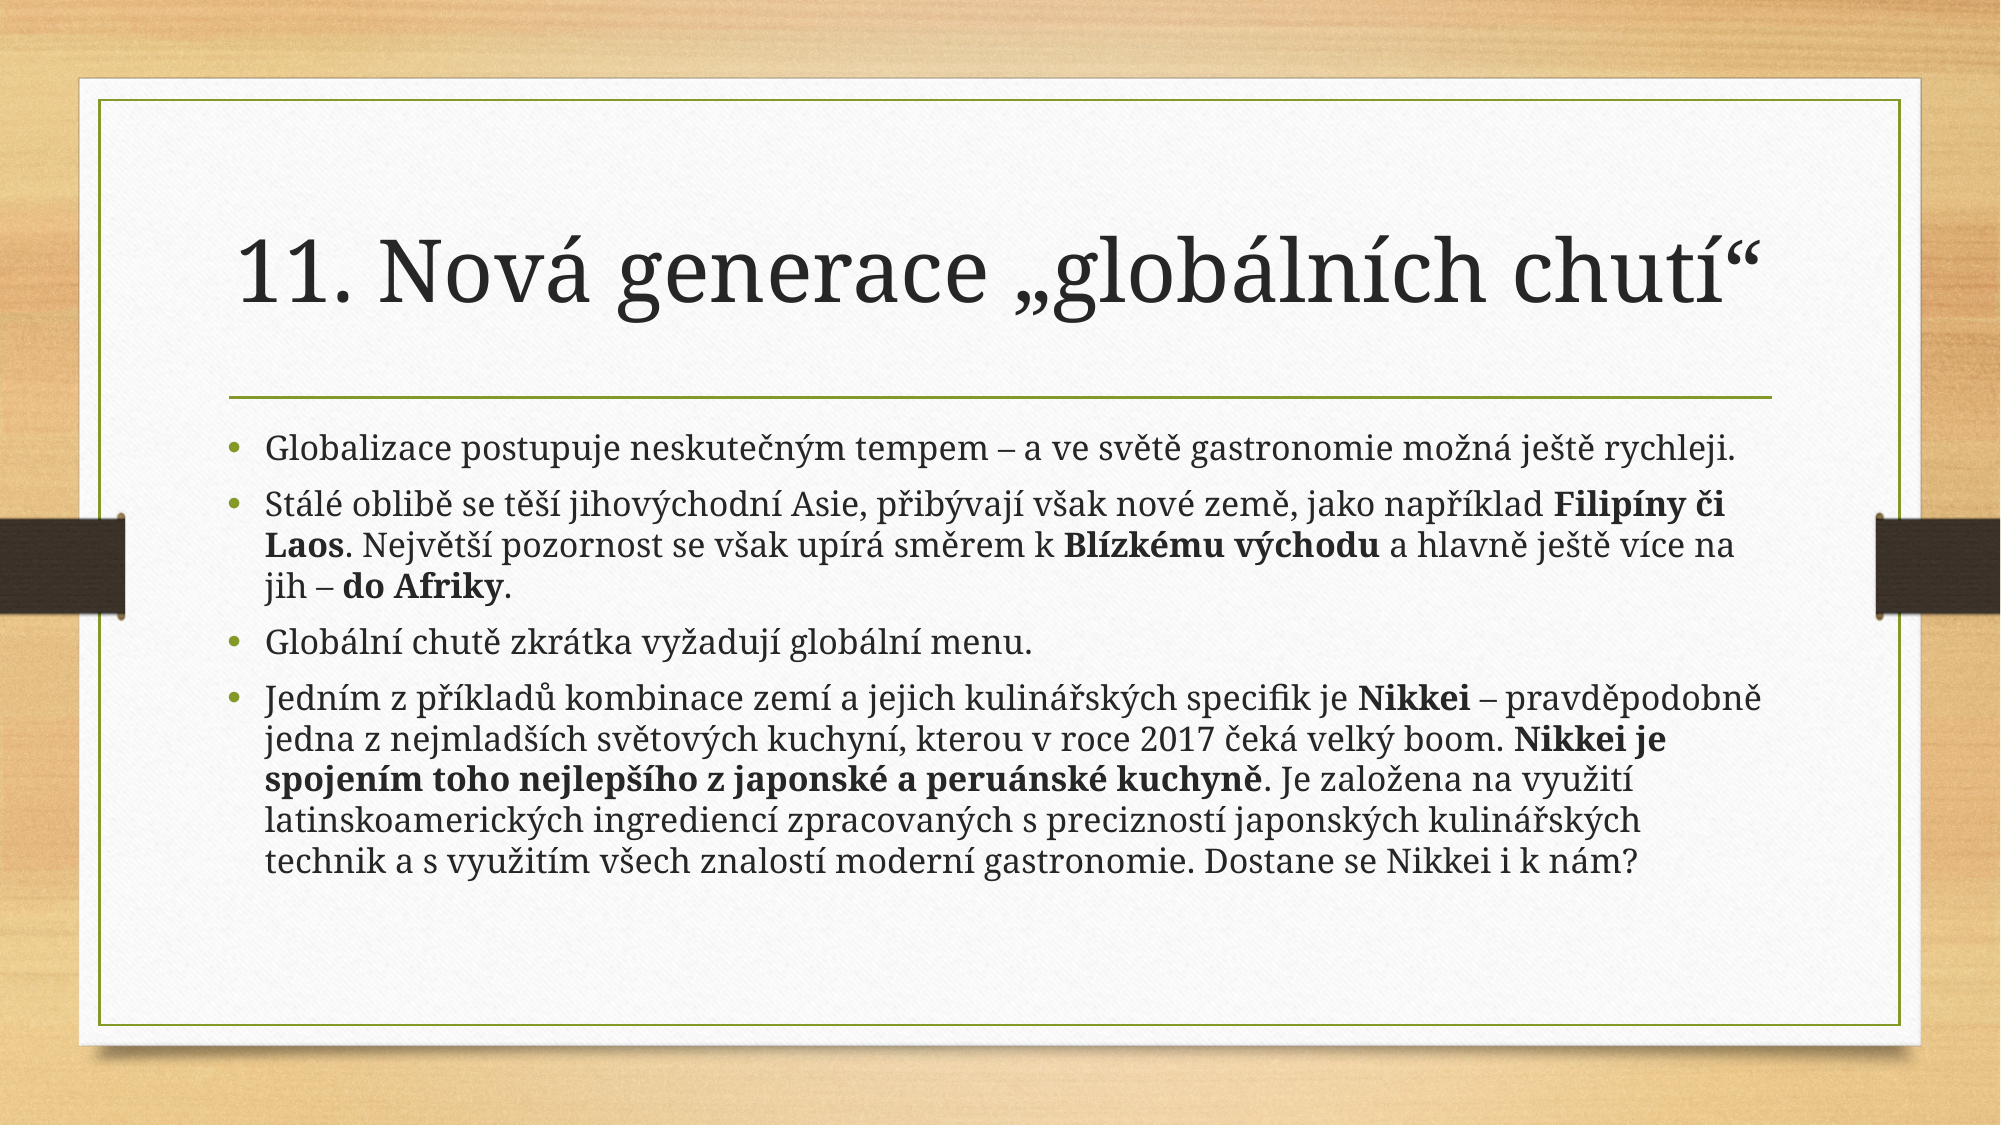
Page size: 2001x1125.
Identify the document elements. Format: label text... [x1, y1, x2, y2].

list Globalizace postupuje neskutečným tempem – a ve světě gastronomie možná ještě rychleji. Stálé oblibě se těší jihovýchodní Asie, přibývají však nové země, jako například Filipíny či Laos. Největší pozornost se však upírá směrem k Blízkému východu a hlavně ještě více na jih – do Afriky. Globální chutě zkrátka vyžadují globální menu. Jedním z příkladů kombinace zemí a jejich kulinářských specifik je Nikkei – pravděpodobně jedna z nejmladších světových kuchyní, kterou v roce 2017 čeká velký boom. Nikkei je spojením toho nejlepšího z japonské a peruánské kuchyně. Je založena na využití latinskoamerických ingrediencí zpracovaných s precizností japonských kulinářských technik a s využitím všech znalostí moderní gastronomie. Dostane se Nikkei i k nám? [212, 419, 1788, 964]
title 11. Nová generace „globálních chutí“ [212, 161, 1788, 375]
picture [0, 0, 2001, 1125]
